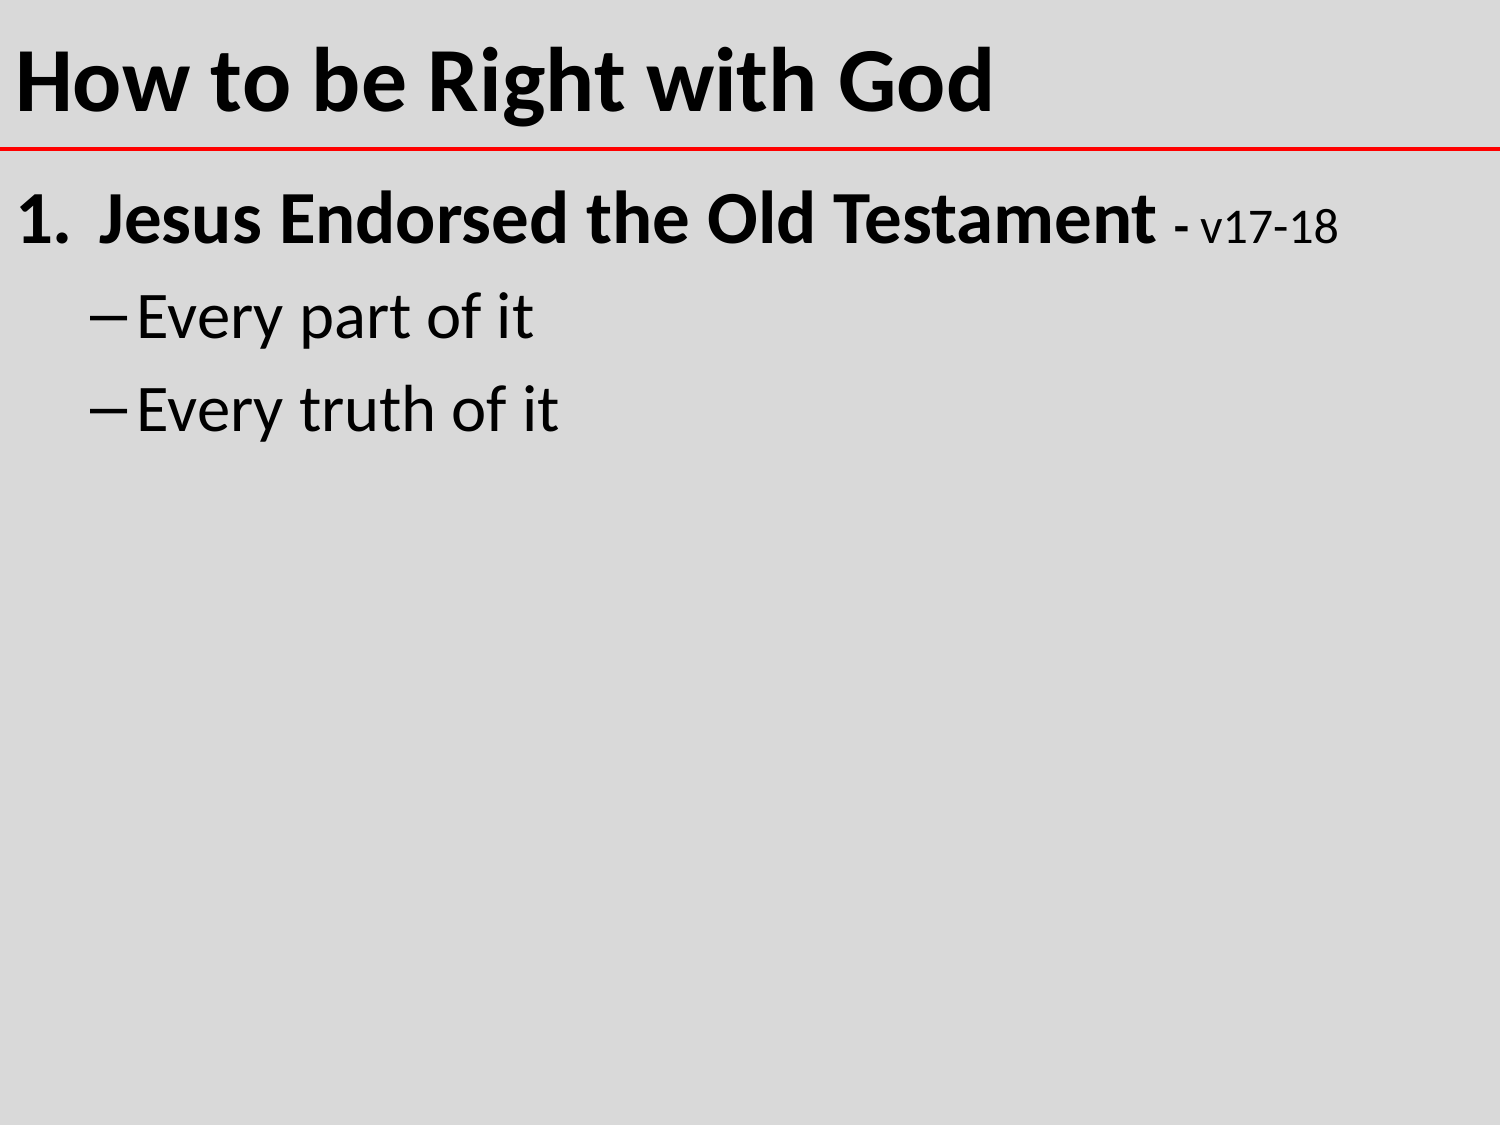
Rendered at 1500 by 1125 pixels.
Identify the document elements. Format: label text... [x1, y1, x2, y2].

title How to be Right with God [0, 0, 1500, 148]
list Jesus Endorsed the Old Testament - v17-18 Every part of it Every truth of it [0, 160, 1500, 1125]
